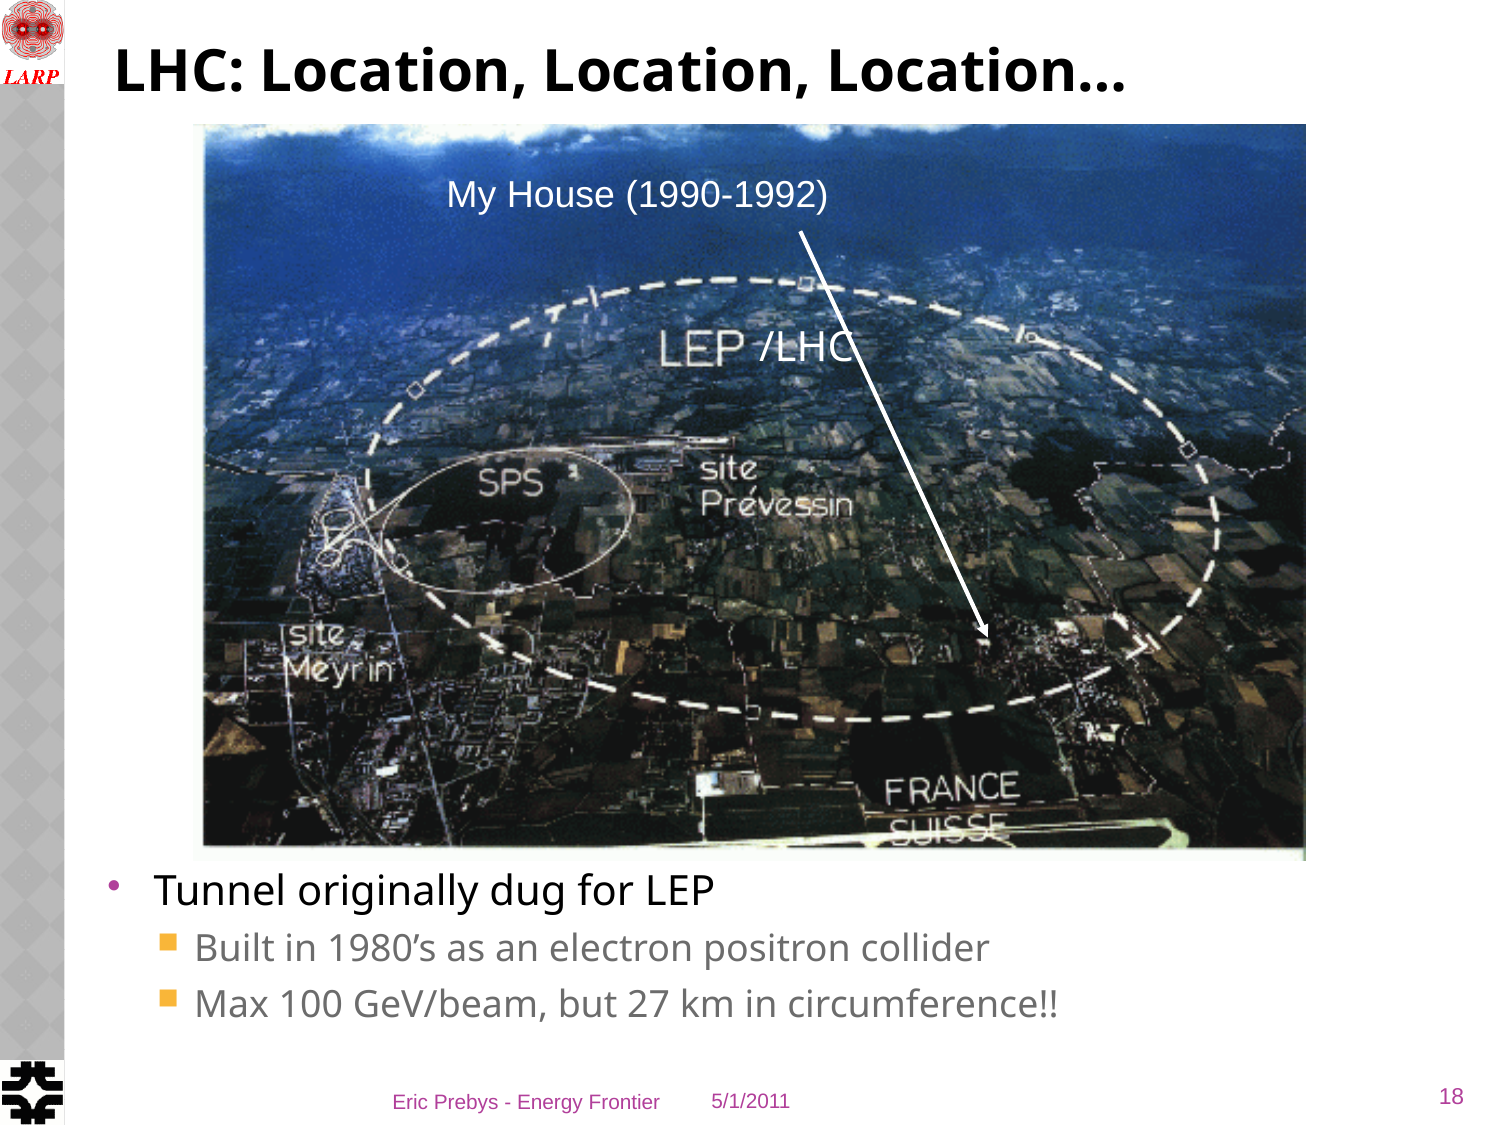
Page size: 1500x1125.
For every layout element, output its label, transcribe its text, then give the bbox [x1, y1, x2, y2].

picture [193, 124, 1307, 862]
picture [0, 1060, 64, 1125]
picture [0, 0, 64, 84]
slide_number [696, 1075, 1025, 1114]
slide_number 18 [1367, 1071, 1465, 1110]
title LHC: Location, Location, Location… [106, 31, 1462, 104]
footer Eric Prebys - Energy Frontier [75, 1075, 675, 1114]
list Tunnel originally dug for LEP Built in 1980’s as an electron positron collider Max 100 GeV/beam, but 27 km in circumference!! [93, 855, 1500, 1063]
